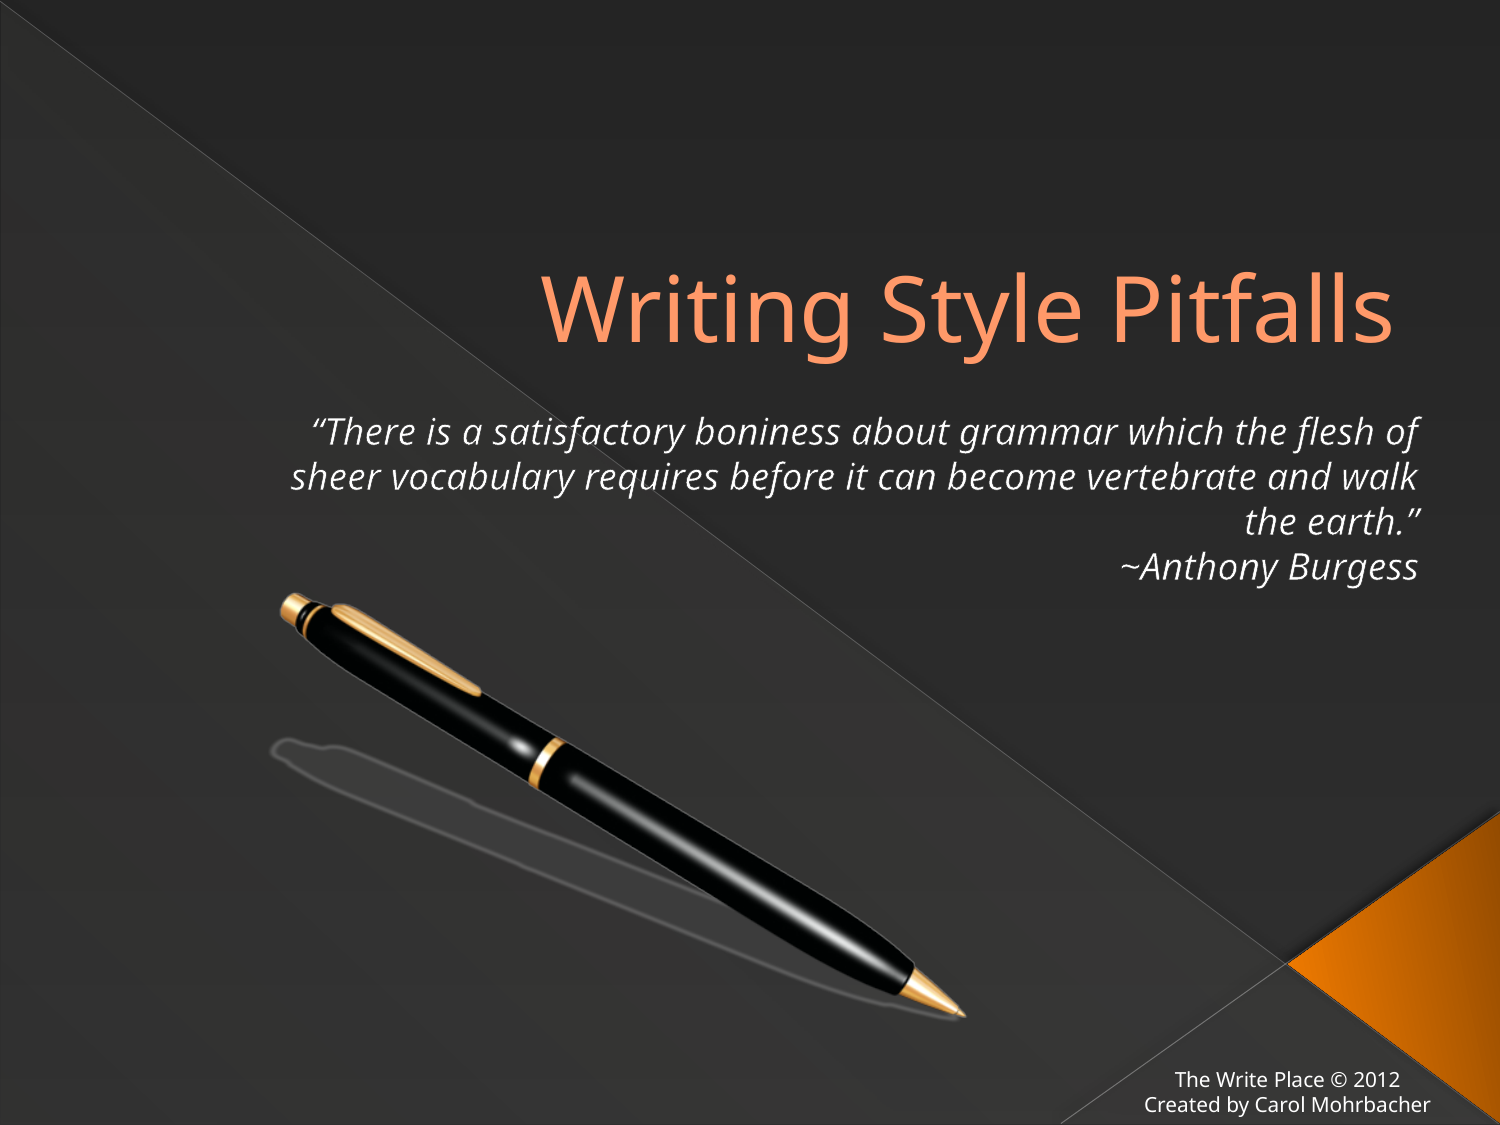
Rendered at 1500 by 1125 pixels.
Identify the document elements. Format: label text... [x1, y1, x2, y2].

text_box The Write Place © 2012 Created by Carol Mohrbacher [1074, 1059, 1500, 1124]
title Writing Style Pitfalls [88, 127, 1412, 369]
picture [262, 587, 976, 1028]
subtitle “There is a satisfactory boniness about grammar which the flesh of sheer vocabulary requires before it can become vertebrate and walk the earth.” ~Anthony Burgess [225, 399, 1440, 572]
